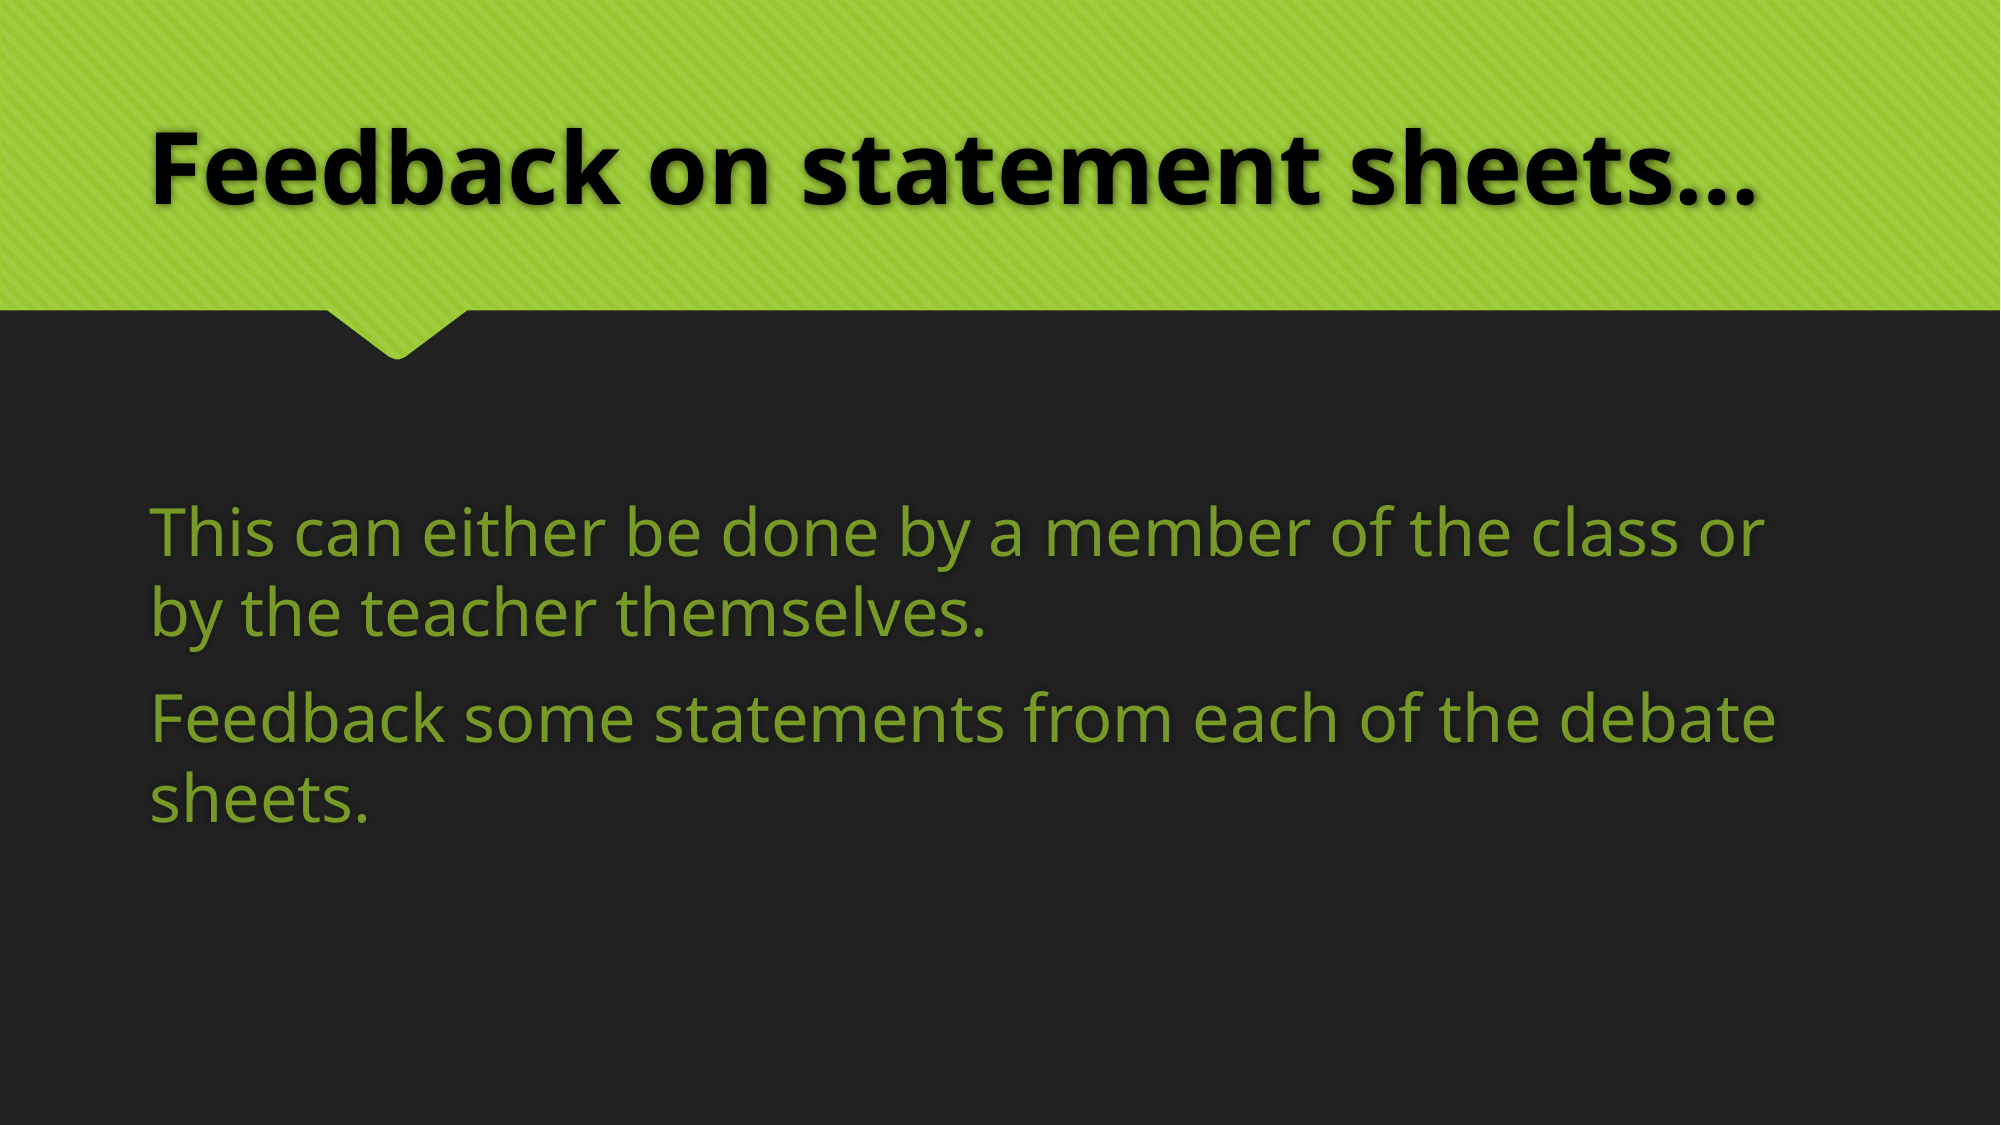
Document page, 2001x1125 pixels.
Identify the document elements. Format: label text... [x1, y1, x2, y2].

title Feedback on statement sheets… [132, 73, 1868, 233]
list This can either be done by a member of the class or by the teacher themselves. Feedback some statements from each of the debate sheets. [134, 364, 1866, 962]
